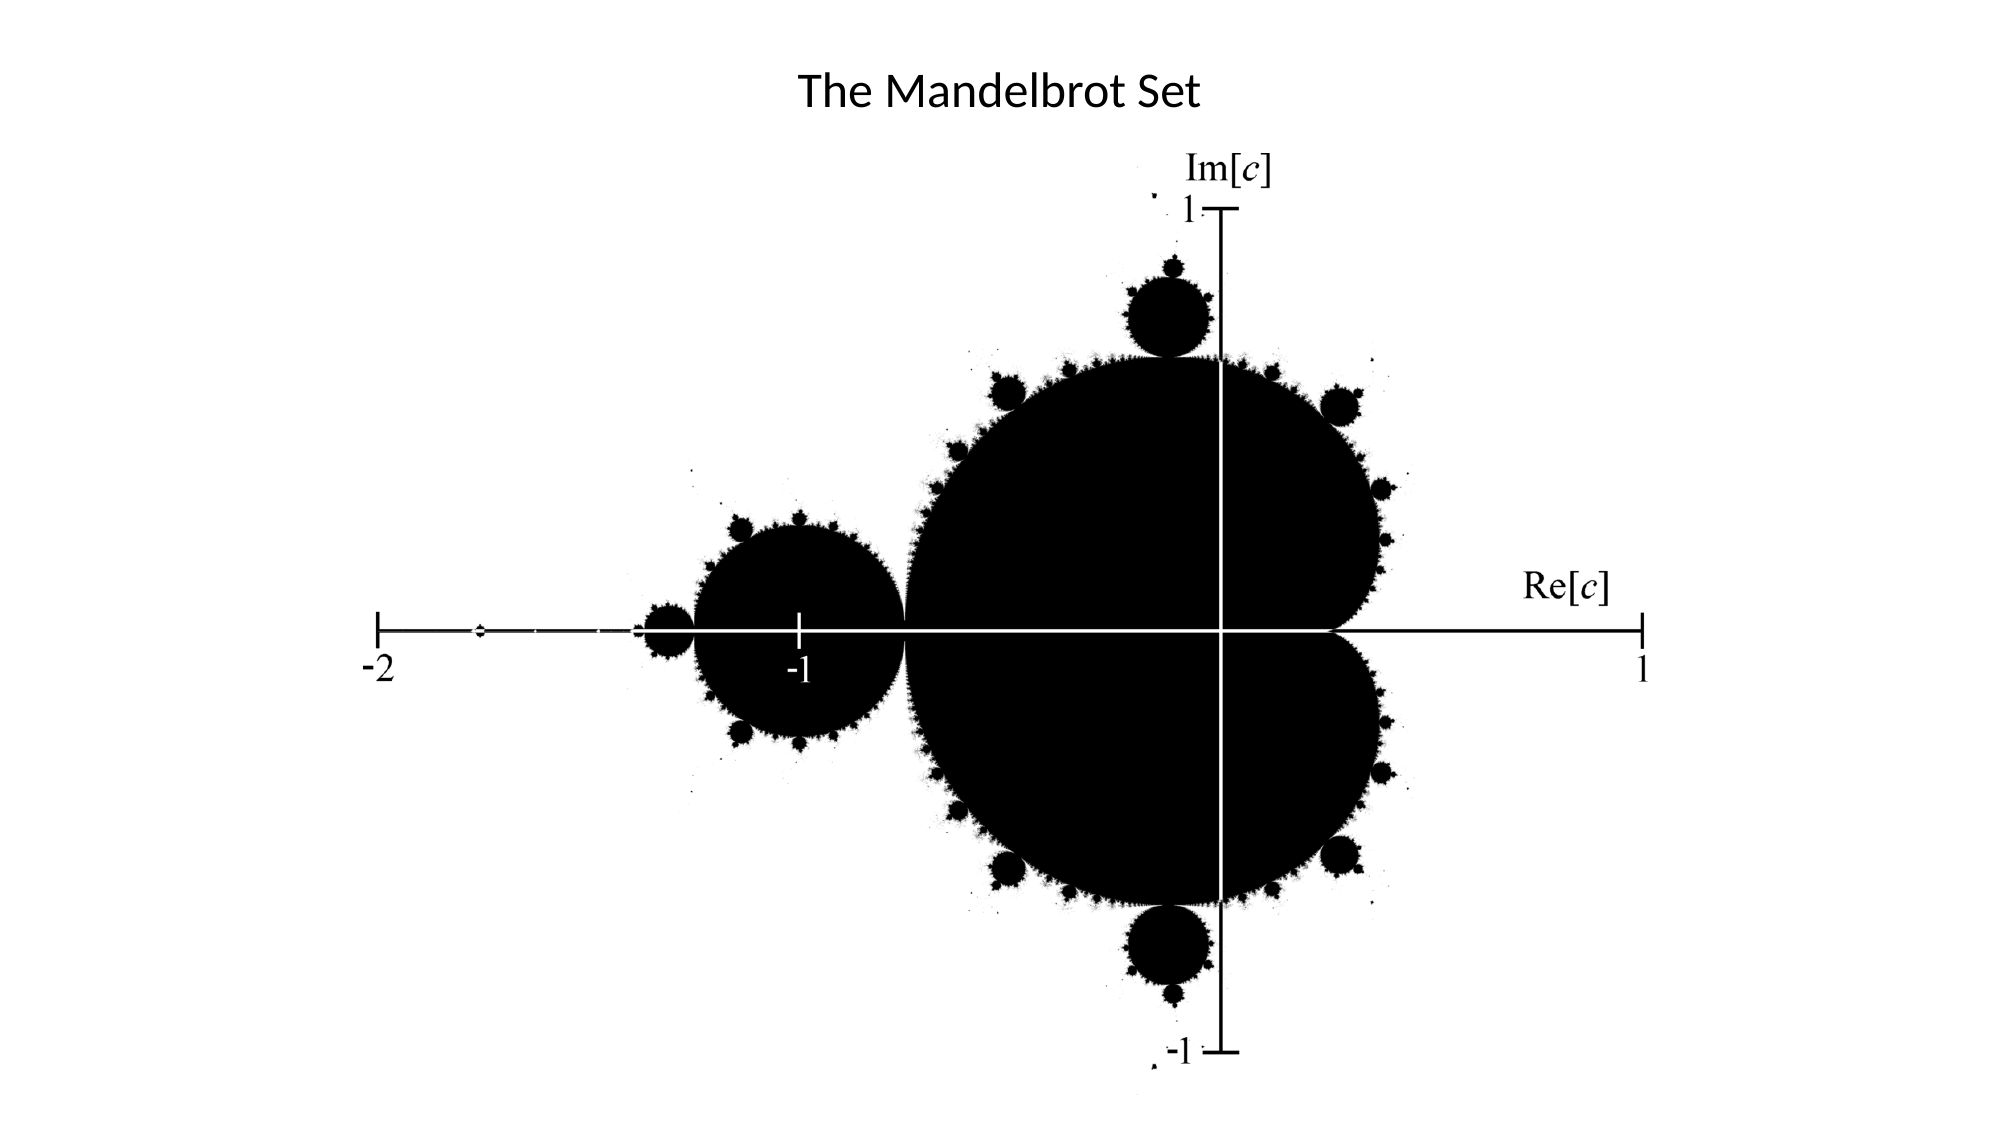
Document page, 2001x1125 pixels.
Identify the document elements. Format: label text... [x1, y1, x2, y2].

picture [363, 153, 1648, 1095]
title The Mandelbrot Set [324, 0, 1675, 181]
